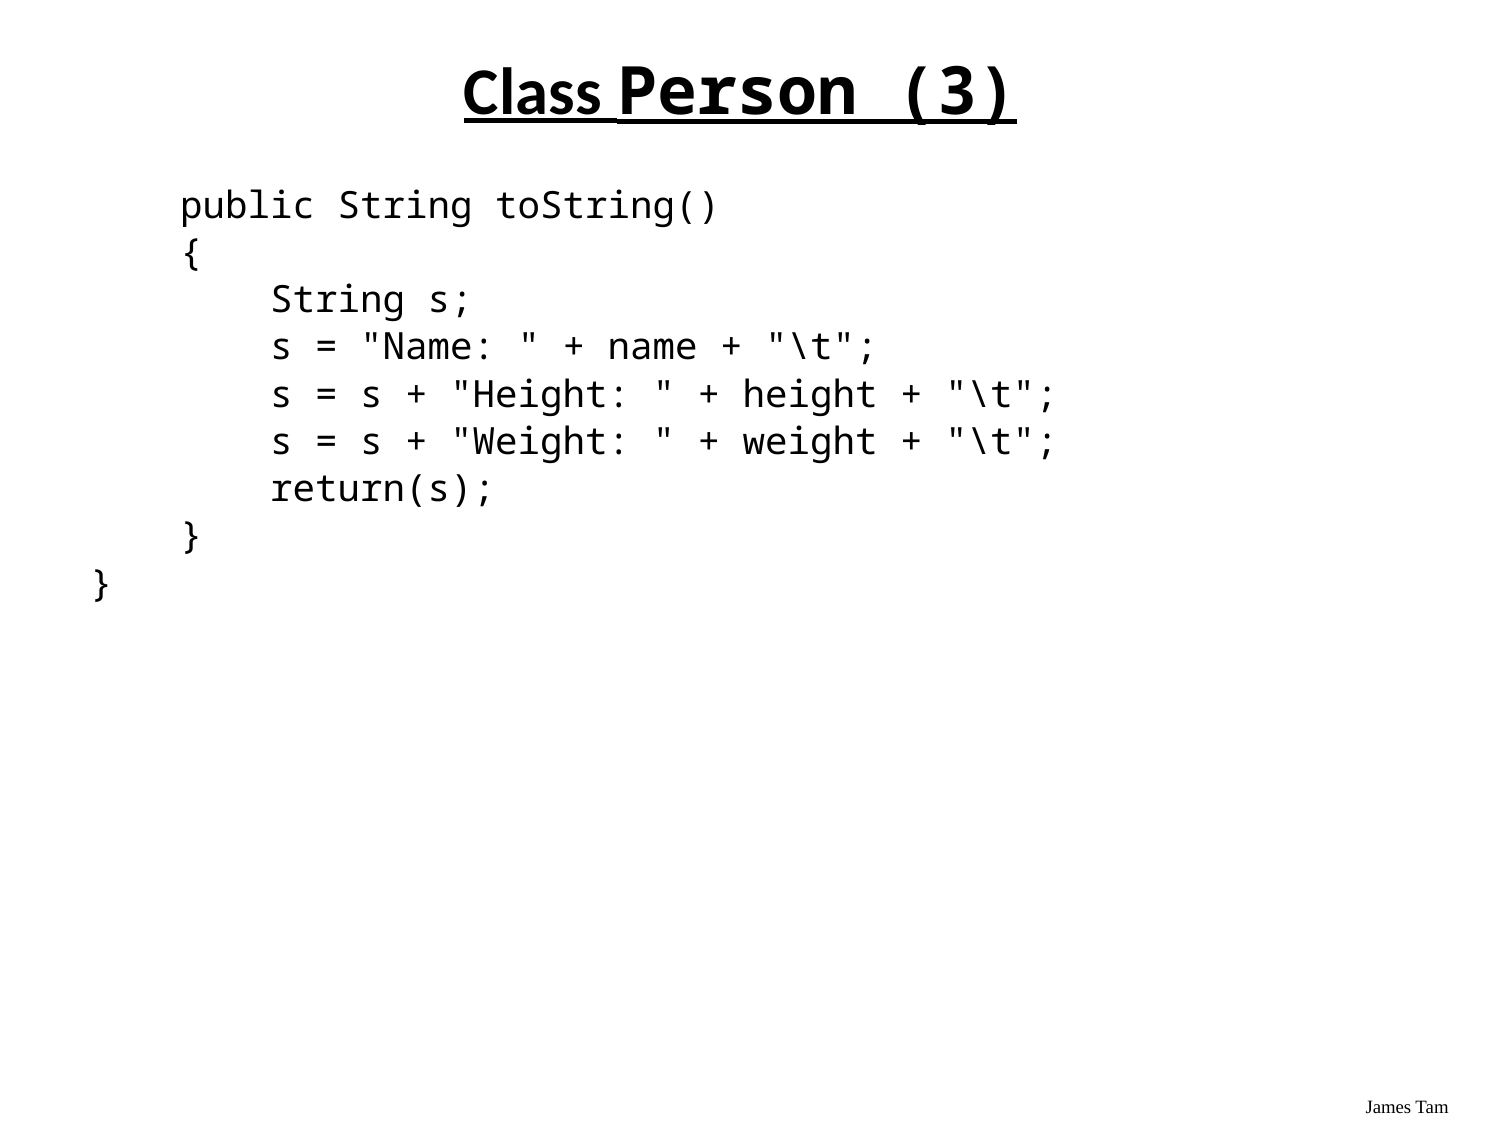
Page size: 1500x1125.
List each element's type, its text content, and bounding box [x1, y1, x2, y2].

list public String toString() { String s; s = "Name: " + name + "\t"; s = s + "Height: " + height + "\t"; s = s + "Weight: " + weight + "\t"; return(s); } } [75, 181, 1417, 1063]
title Class Person (3) [70, 49, 1411, 136]
